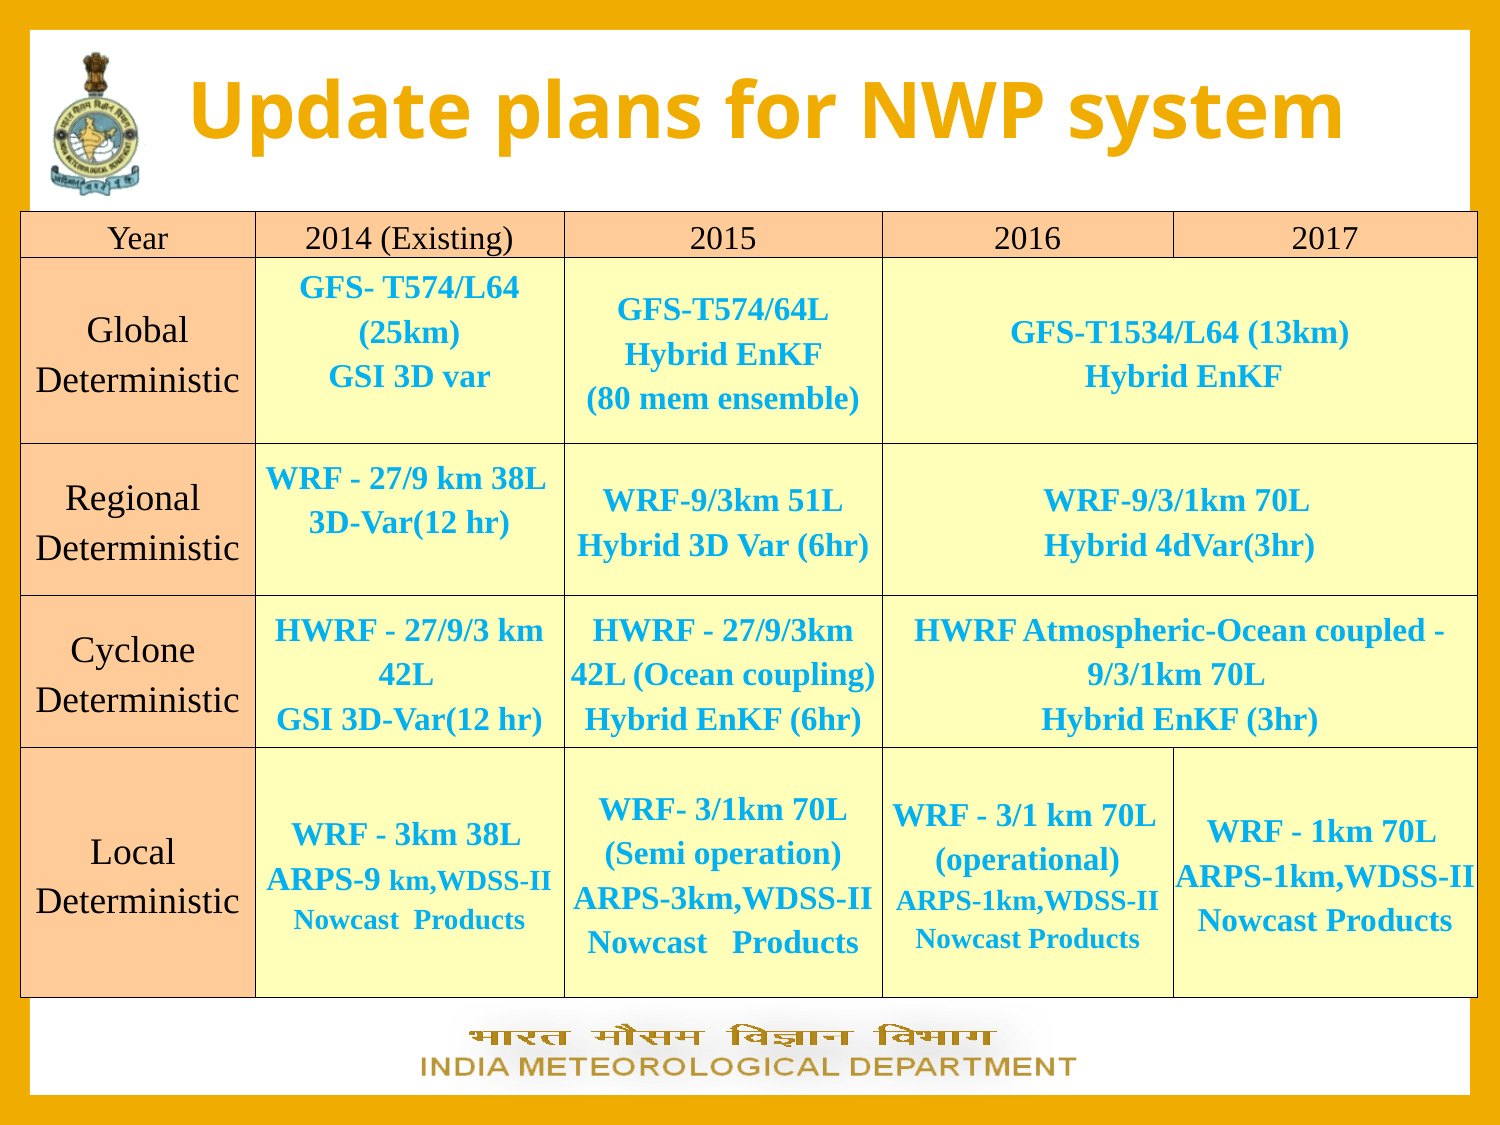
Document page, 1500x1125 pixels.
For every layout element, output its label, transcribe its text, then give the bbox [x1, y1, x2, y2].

table_cell HWRF Atmospheric-Ocean coupled - 9/3/1km 70L Hybrid EnKF (3hr) [883, 596, 1477, 747]
table_cell GFS-T1534/L64 (13km) Hybrid EnKF [883, 258, 1477, 443]
table_cell WRF-9/3/1km 70L Hybrid 4dVar(3hr) [883, 444, 1477, 595]
table_cell WRF-9/3km 51L Hybrid 3D Var (6hr) [565, 444, 882, 595]
table_header 2016 [883, 212, 1173, 257]
table_cell WRF - 1km 70L ARPS-1km,WDSS-II Nowcast Products [1174, 748, 1477, 997]
table_cell HWRF - 27/9/3 km 42L GSI 3D-Var(12 hr) [256, 596, 564, 747]
table_header 2014 (Existing) [256, 212, 564, 257]
table_header Year [21, 212, 255, 257]
table_cell WRF- 3/1km 70L (Semi operation) ARPS-3km,WDSS-II Nowcast Products [565, 748, 882, 997]
table_cell Cyclone Deterministic [21, 596, 255, 747]
table_cell Local Deterministic [21, 748, 255, 997]
table_cell Regional Deterministic [21, 444, 255, 595]
table_cell GFS- T574/L64 (25km) GSI 3D var [256, 258, 564, 443]
table_header 2017 [1174, 212, 1477, 257]
table_cell WRF - 27/9 km 38L 3D-Var(12 hr) [256, 444, 564, 595]
table_cell Global Deterministic [21, 258, 255, 443]
table_cell WRF - 3km 38L ARPS-9 km,WDSS-II Nowcast Products [256, 748, 564, 997]
table_cell HWRF - 27/9/3km 42L (Ocean coupling) Hybrid EnKF (6hr) [565, 596, 882, 747]
title Update plans for NWP system [159, 42, 1375, 177]
table_cell GFS-T574/64L Hybrid EnKF (80 mem ensemble) [565, 258, 882, 443]
table_cell WRF - 3/1 km 70L (operational) ARPS-1km,WDSS-II Nowcast Products [883, 748, 1173, 997]
table_header 2015 [565, 212, 882, 257]
picture [45, 48, 149, 196]
